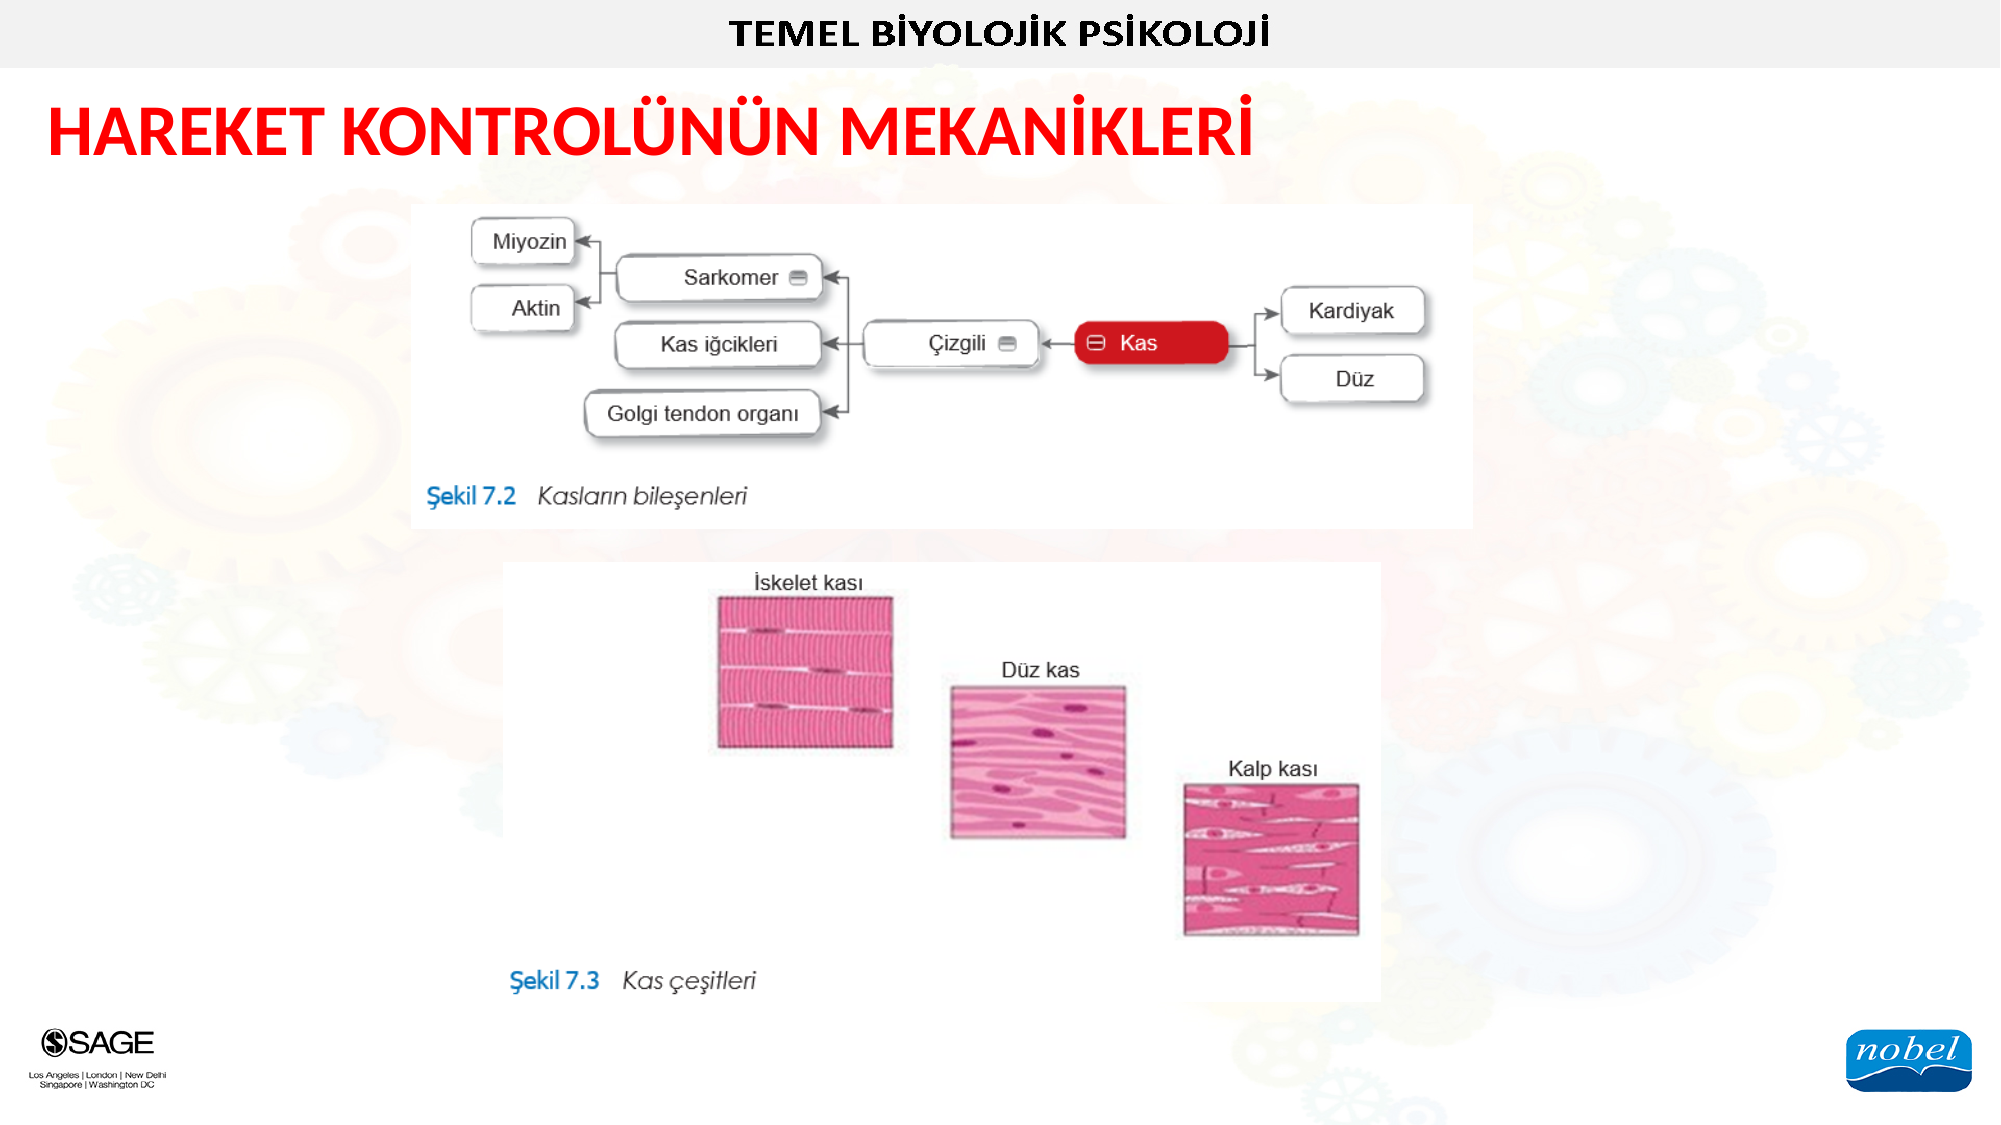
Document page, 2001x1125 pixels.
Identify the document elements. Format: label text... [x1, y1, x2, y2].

picture [0, 0, 2001, 1125]
text_box HAREKET KONTROLÜNÜN MEKANİKLERİ [32, 75, 2000, 178]
